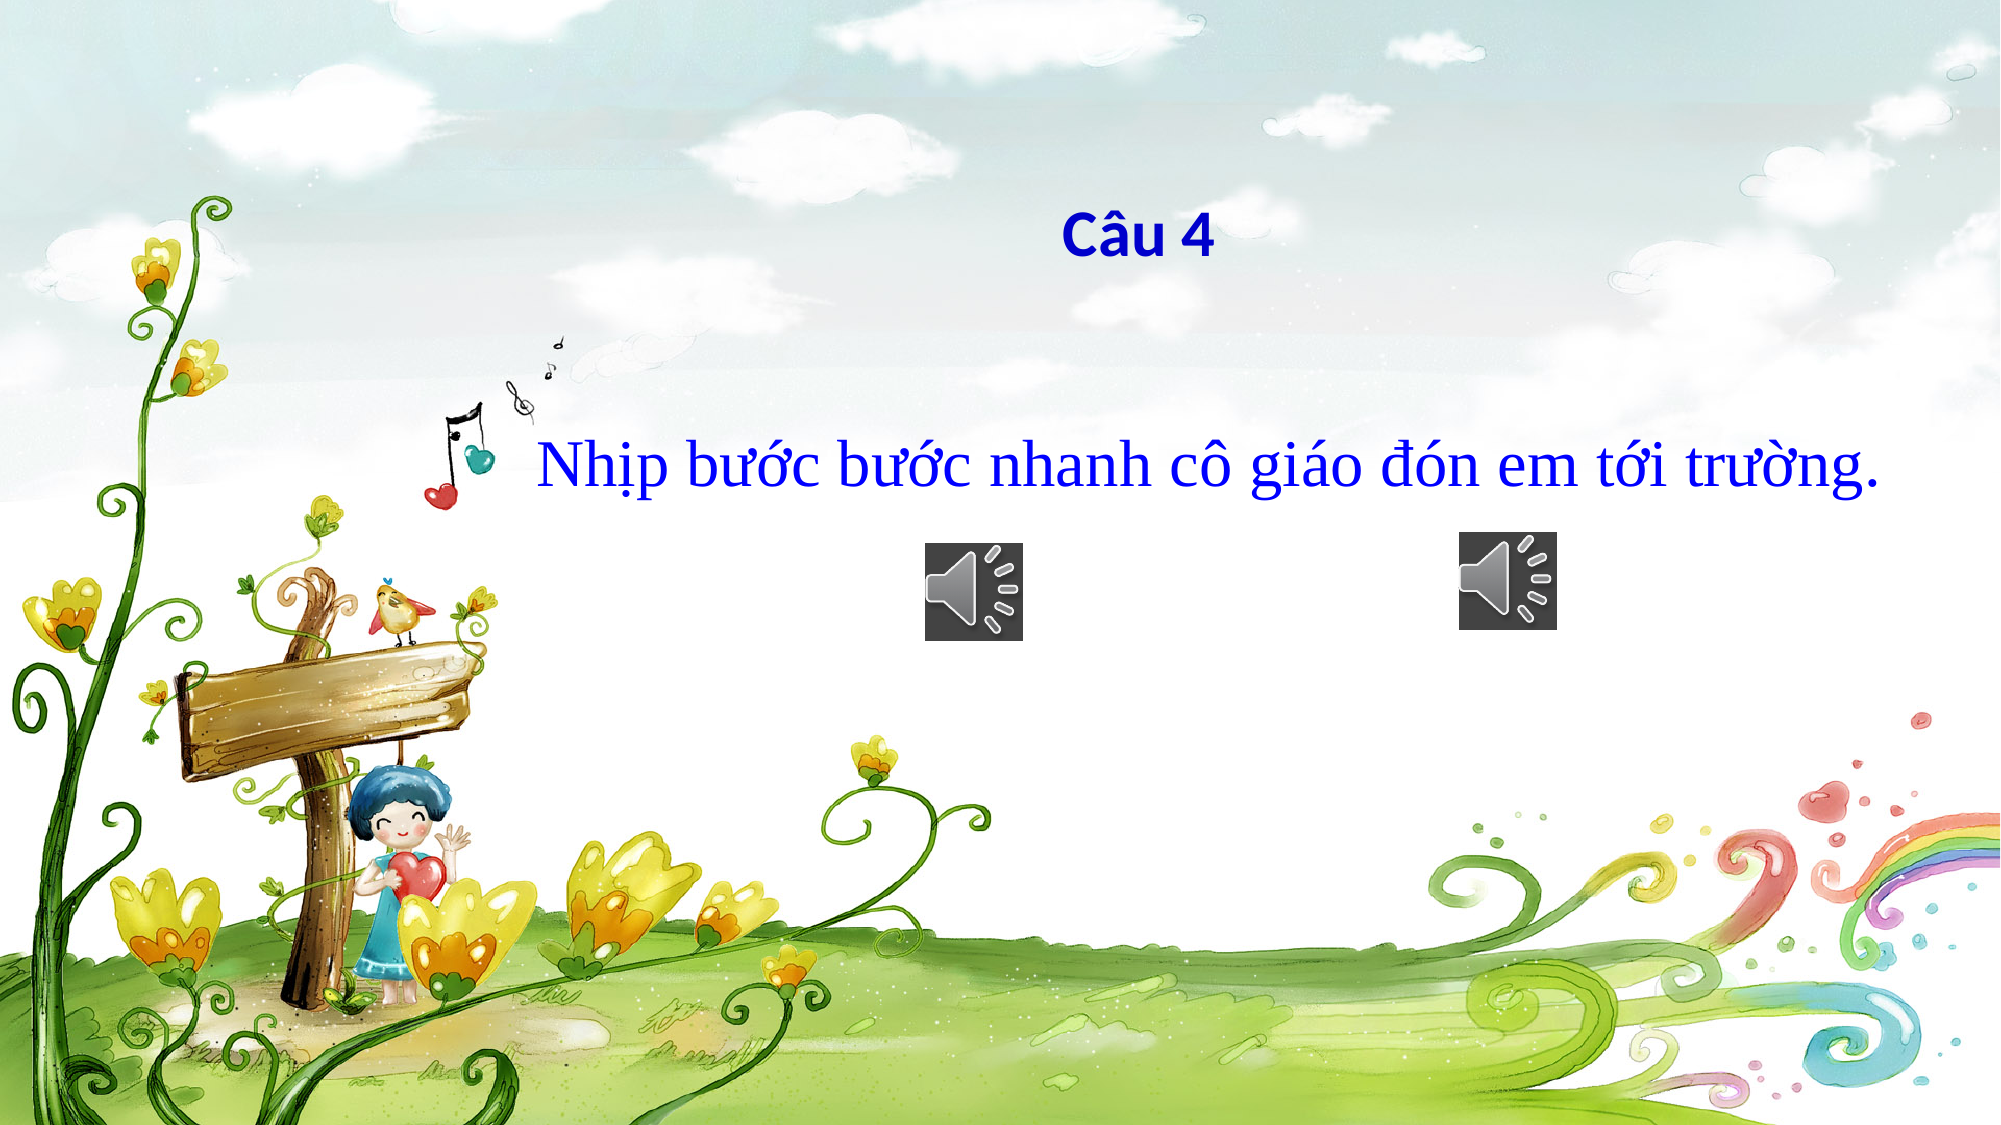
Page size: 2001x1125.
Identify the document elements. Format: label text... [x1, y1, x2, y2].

text_box Câu 4 [1048, 182, 1231, 277]
picture [0, 0, 2001, 1125]
text_box Nhịp bước bước nhanh cô giáo đón em tới trường. [521, 412, 1898, 507]
